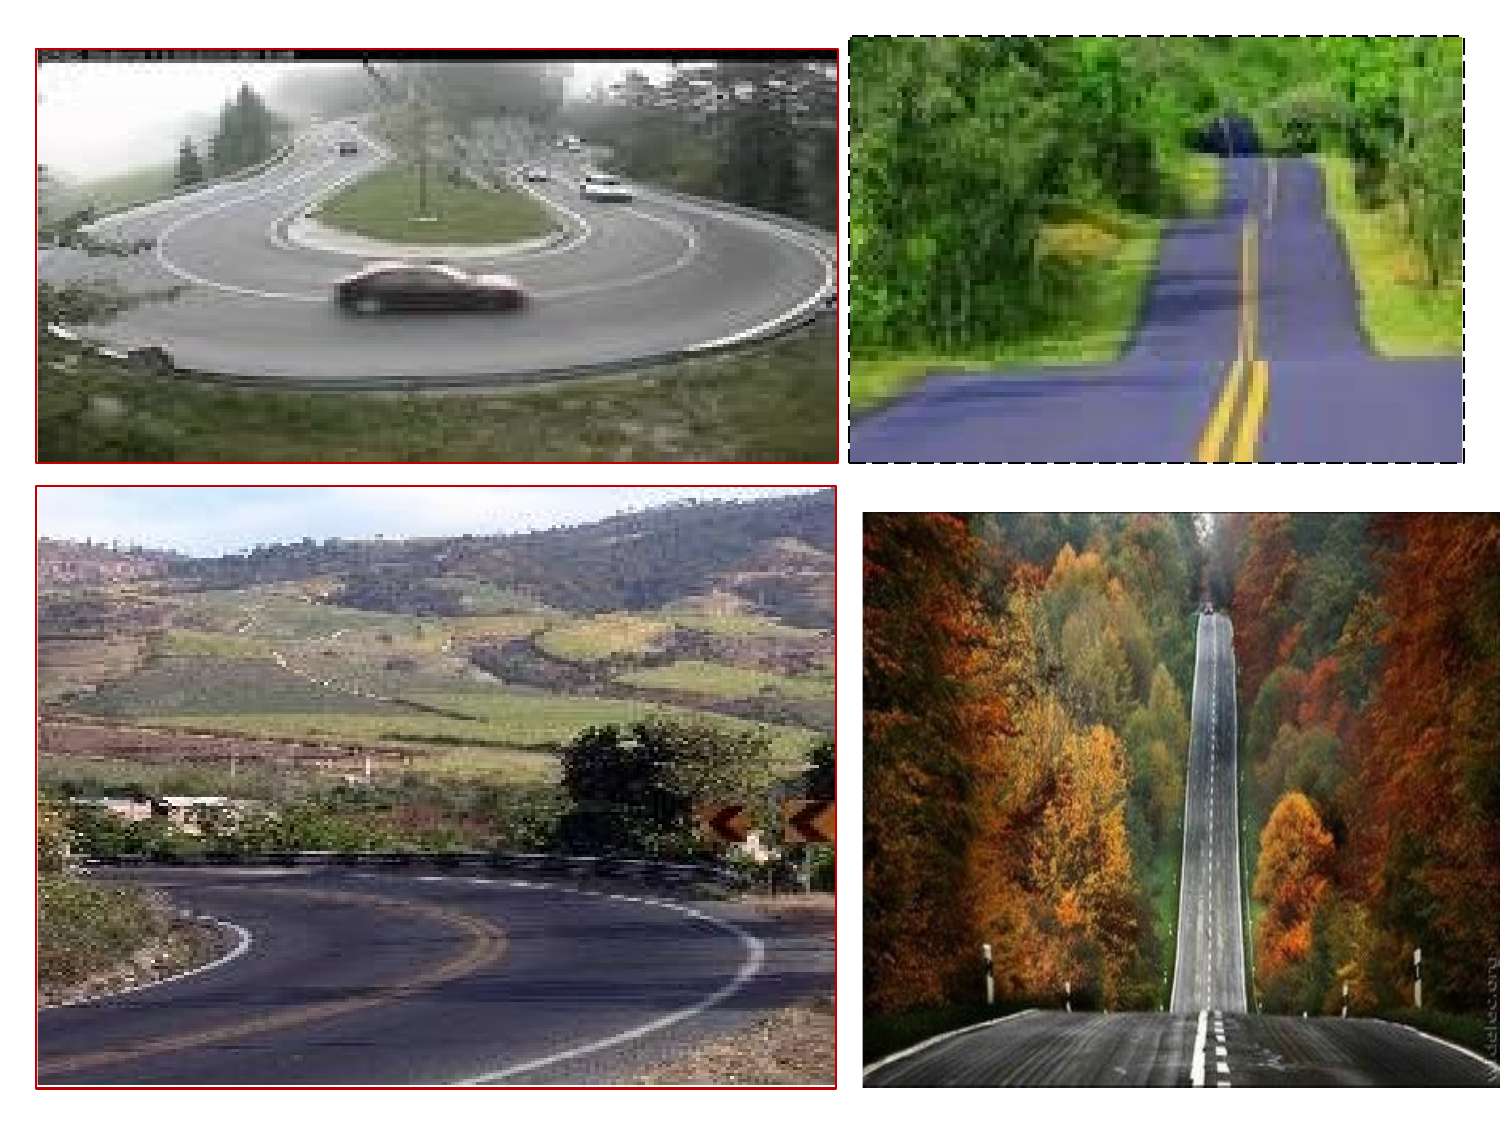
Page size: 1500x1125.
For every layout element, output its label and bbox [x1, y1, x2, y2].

text_box [862, 512, 1500, 1088]
text_box [36, 486, 837, 1089]
text_box [848, 36, 1464, 464]
text_box [36, 48, 839, 464]
